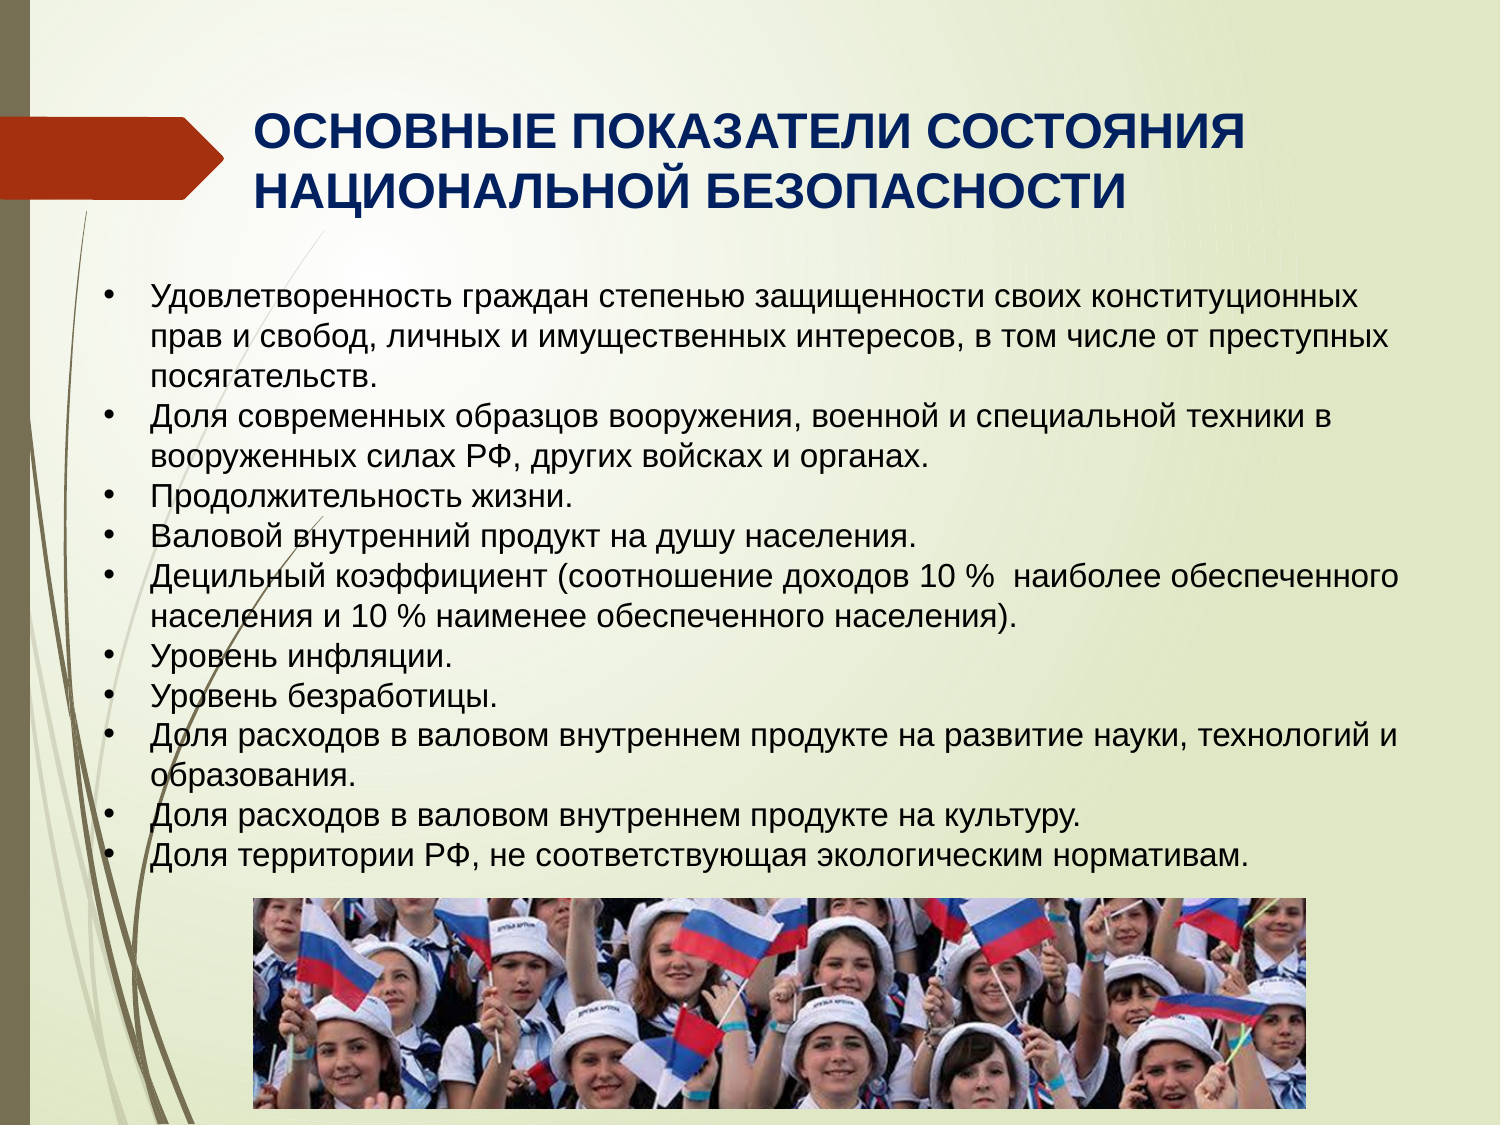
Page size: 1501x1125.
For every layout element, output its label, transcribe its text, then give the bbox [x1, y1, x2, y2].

text_box Удовлетворенность граждан степенью защищенности своих конституционных прав и свобод, личных и имущественных интересов, в том числе от преступных посягательств. Доля современных образцов вооружения, военной и специальной техники в вооруженных силах РФ, других войсках и органах. Продолжительность жизни. Валовой внутренний продукт на душу населения. Децильный коэффициент (соотношение доходов 10 % наиболее обеспеченного населения и 10 % наименее обеспеченного населения). Уровень инфляции. Уровень безработицы. Доля расходов в валовом внутреннем продукте на развитие науки, технологий и образования. Доля расходов в валовом внутреннем продукте на культуру. Доля территории РФ, не соответствующая экологическим нормативам. [88, 267, 1448, 881]
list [253, 899, 1306, 1109]
title Основные показатели состояния национальной безопасности [238, 91, 1449, 234]
